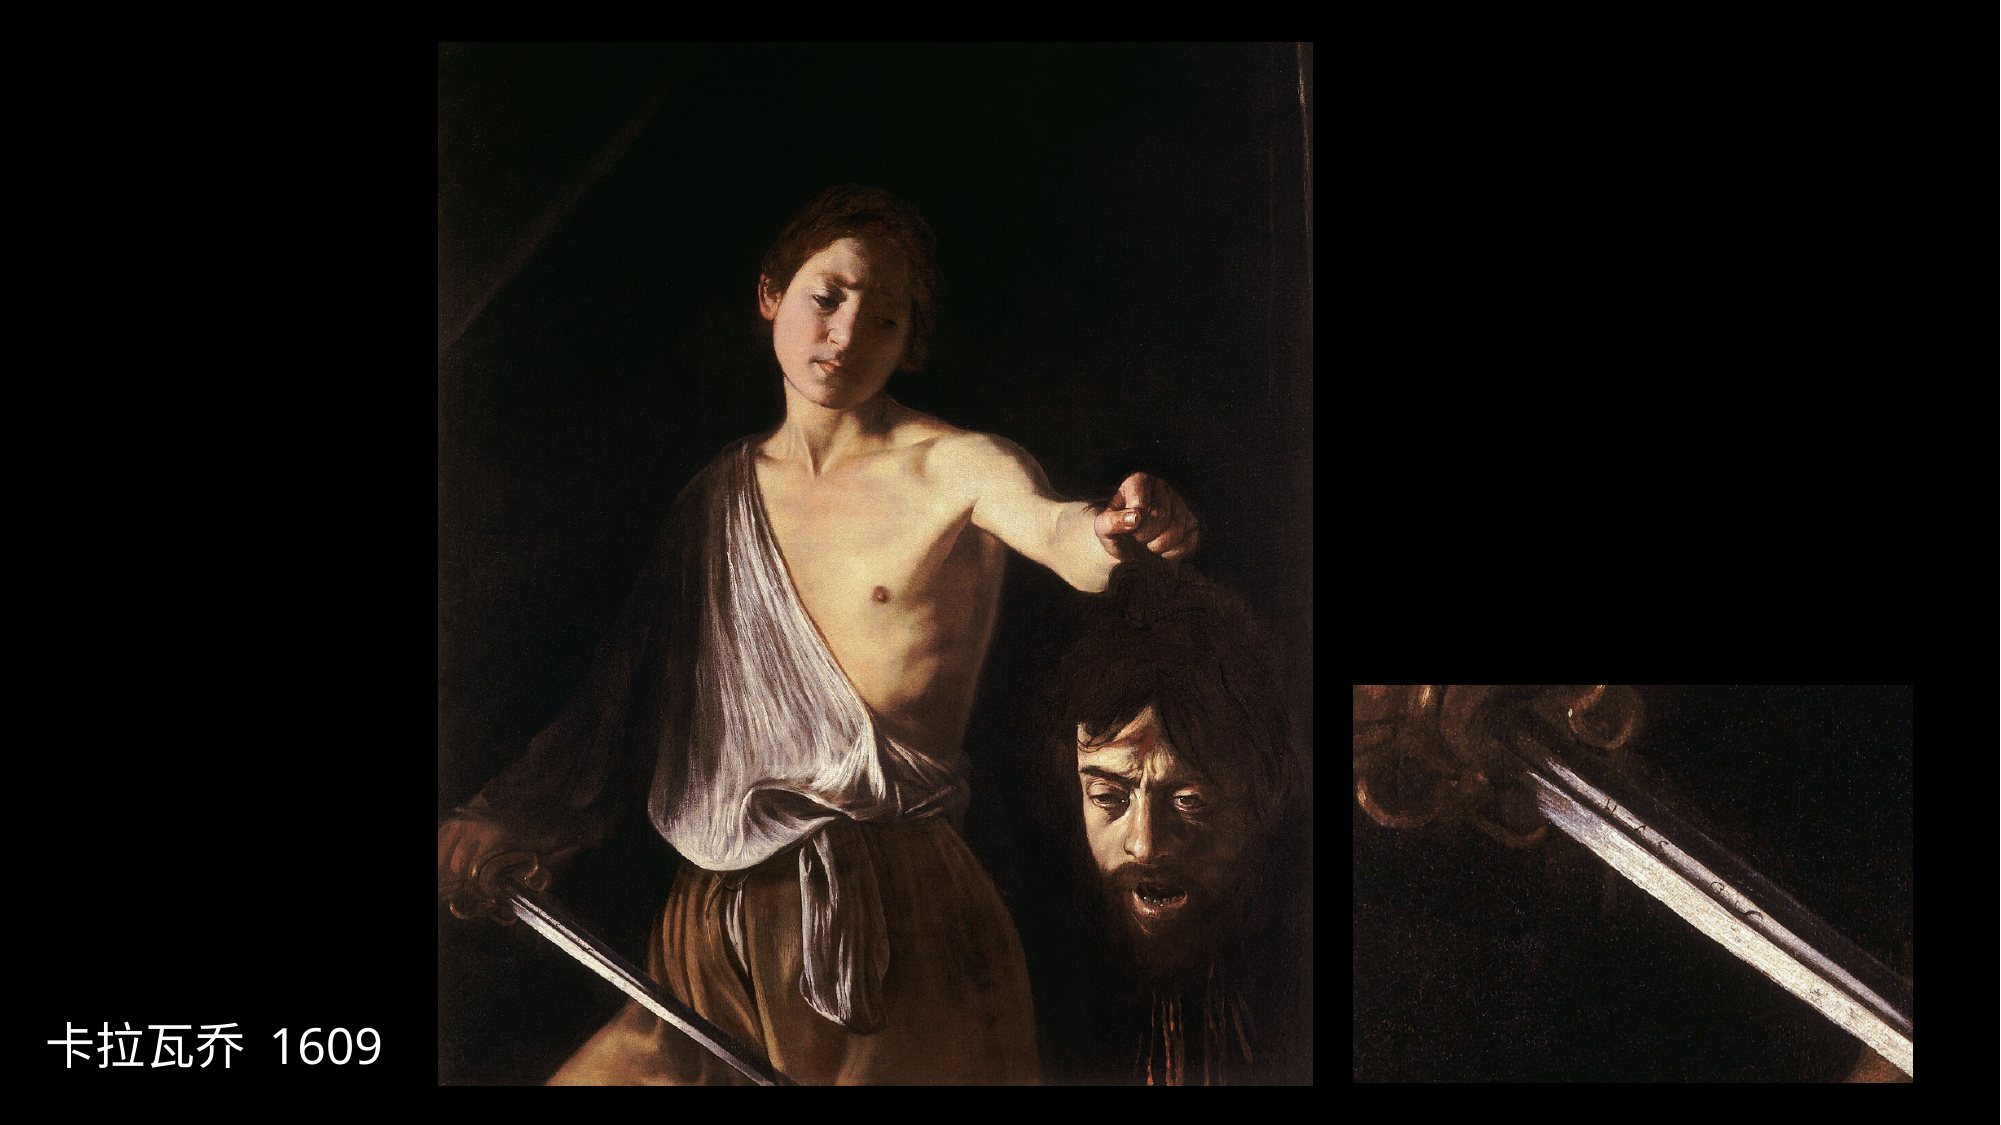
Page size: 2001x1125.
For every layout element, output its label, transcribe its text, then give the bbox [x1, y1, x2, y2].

text_box 卡拉瓦乔 1609 [30, 1007, 398, 1082]
picture [1352, 684, 1914, 1084]
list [398, 41, 1313, 1086]
